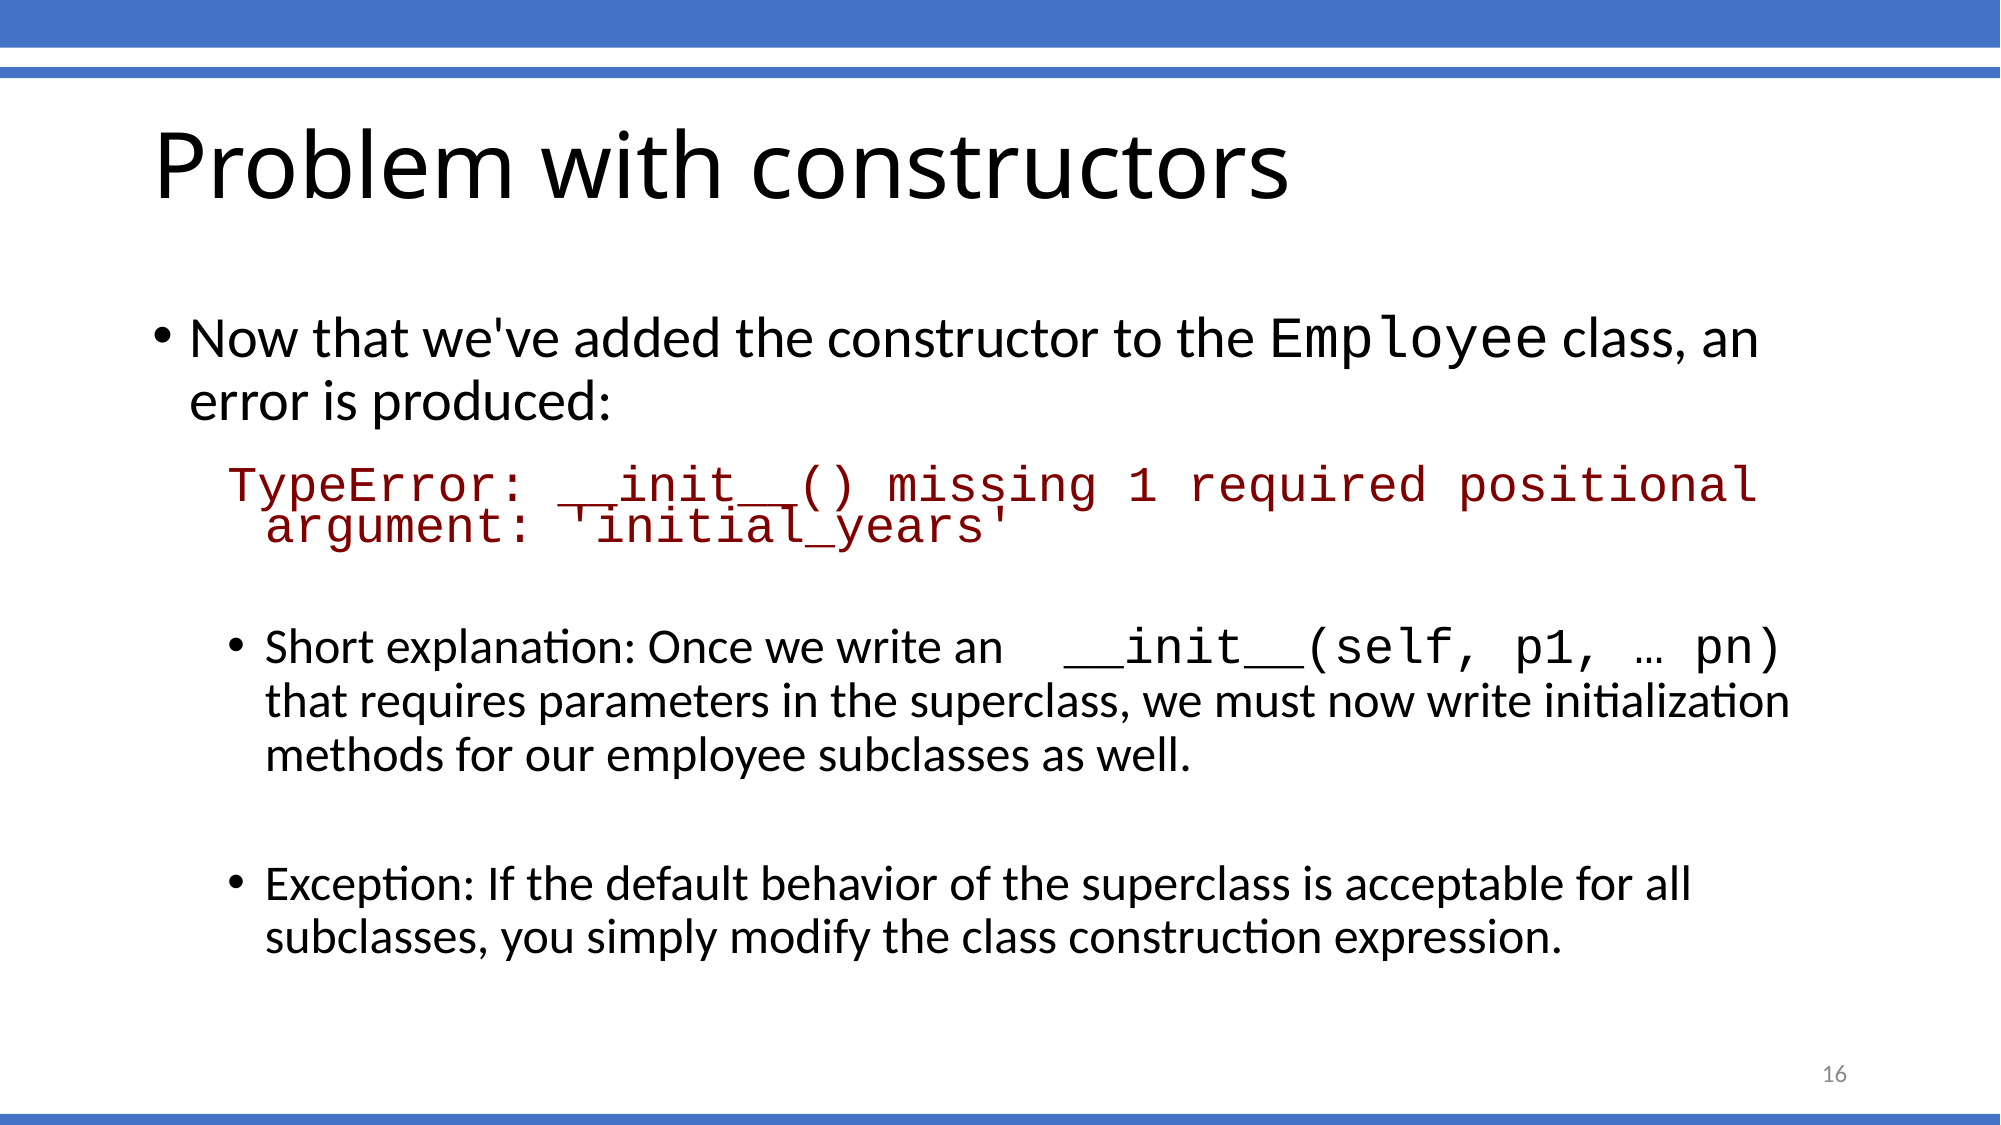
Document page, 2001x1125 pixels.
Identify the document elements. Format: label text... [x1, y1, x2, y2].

list Now that we've added the constructor to the Employee class, an error is produced: TypeError: __init__() missing 1 required positional argument: 'initial_years' Short explanation: Once we write an __init__(self, p1, … pn) that requires parameters in the superclass, we must now write initialization methods for our employee subclasses as well. Exception: If the default behavior of the superclass is acceptable for all subclasses, you simply modify the class construction expression. [137, 299, 1863, 1014]
title Problem with constructors [137, 59, 1863, 278]
slide_number 16 [1412, 1042, 1863, 1103]
